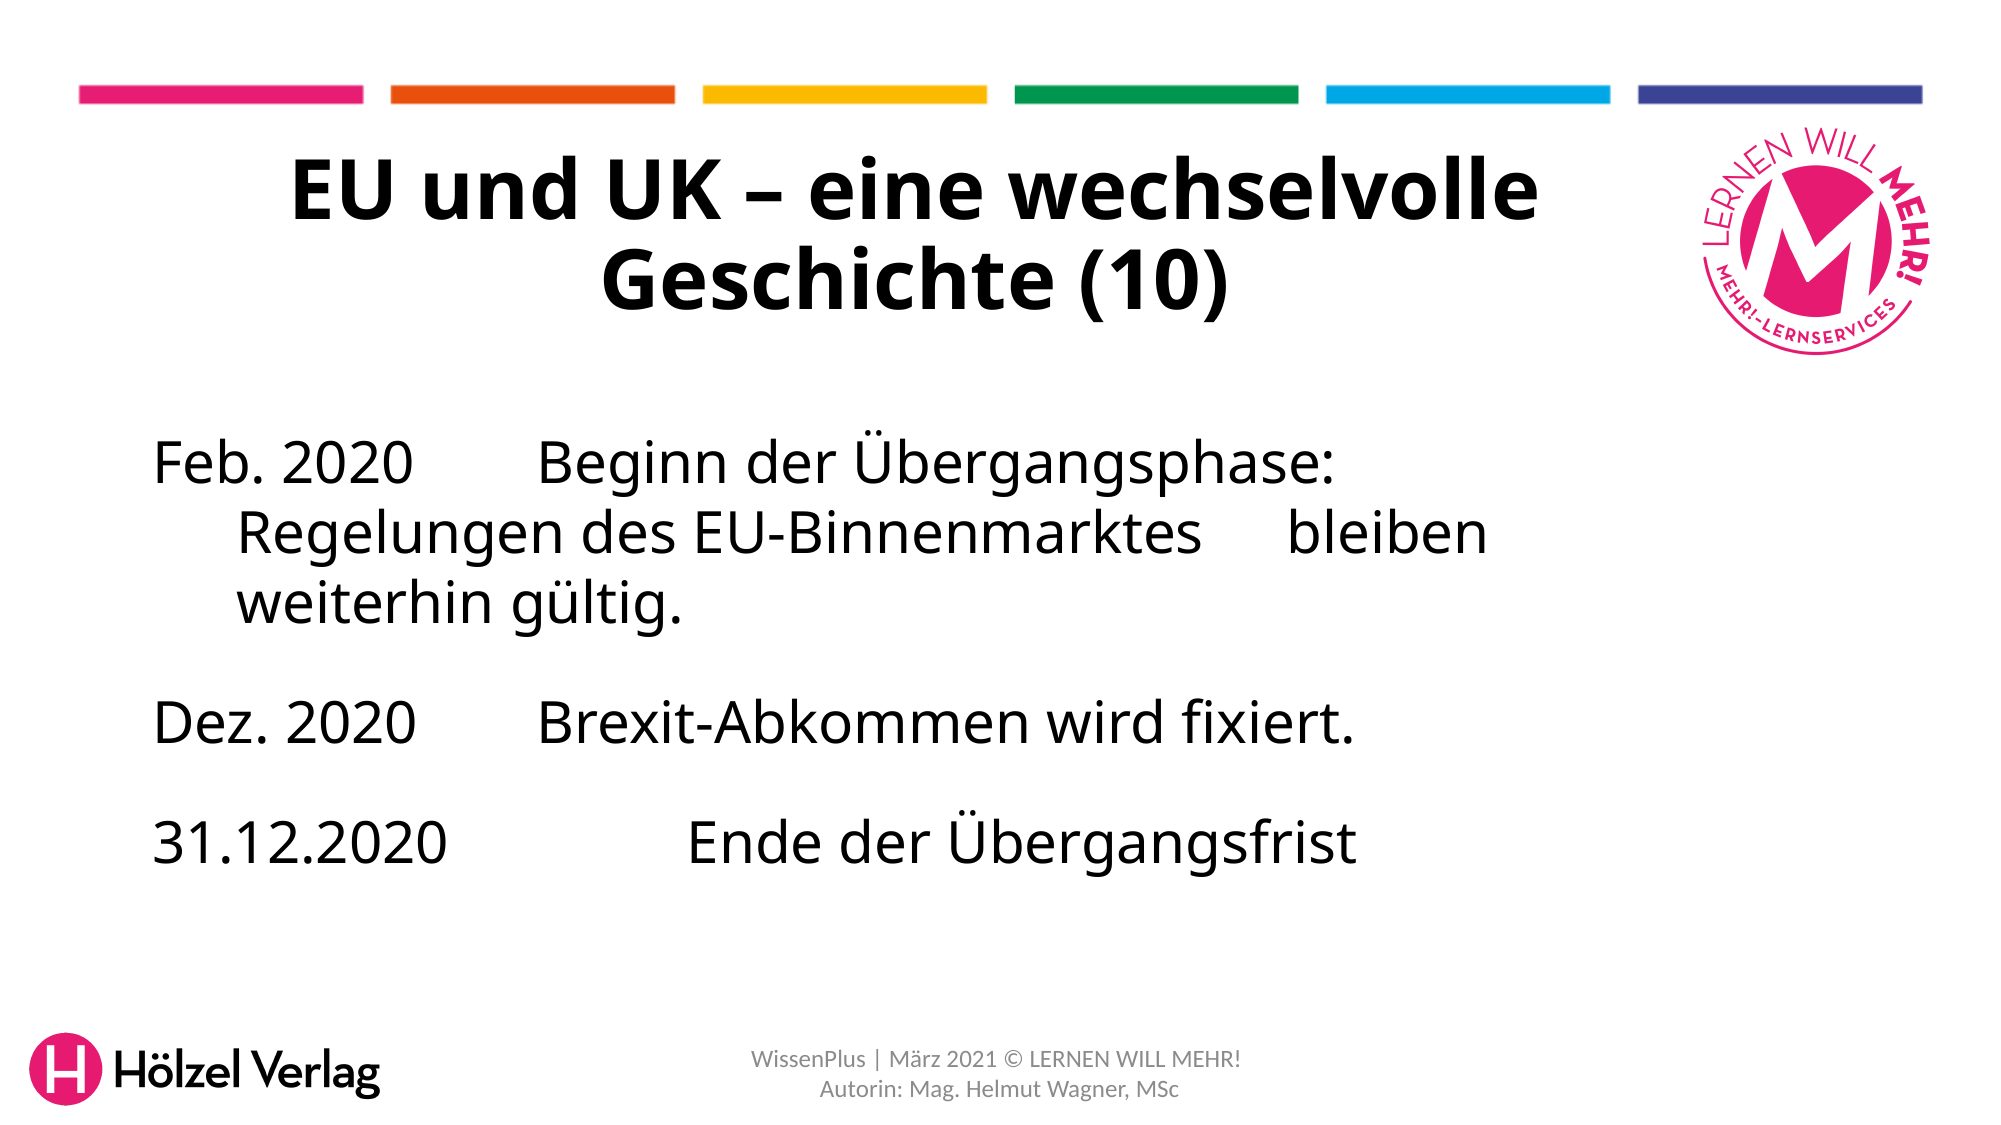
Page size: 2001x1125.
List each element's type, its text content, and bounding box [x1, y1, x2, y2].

text_box [137, 439, 1826, 1125]
text_box Feb. 2020 Beginn der Übergangsphase: Regelungen des EU-Binnenmarktes bleiben weiterhin gültig. Dez. 2020 Brexit-Abkommen wird fixiert. 31.12.2020 Ende der Übergangsfrist [137, 418, 1750, 883]
picture [13, 1023, 396, 1114]
picture [0, 0, 2001, 379]
text_box EU und UK – eine wechselvolle Geschichte (10) [151, 152, 1678, 336]
footer WissenPlus | März 2021 © LERNEN WILL MEHR! Autorin: Mag. Helmut Wagner, MSc [662, 1042, 1338, 1103]
